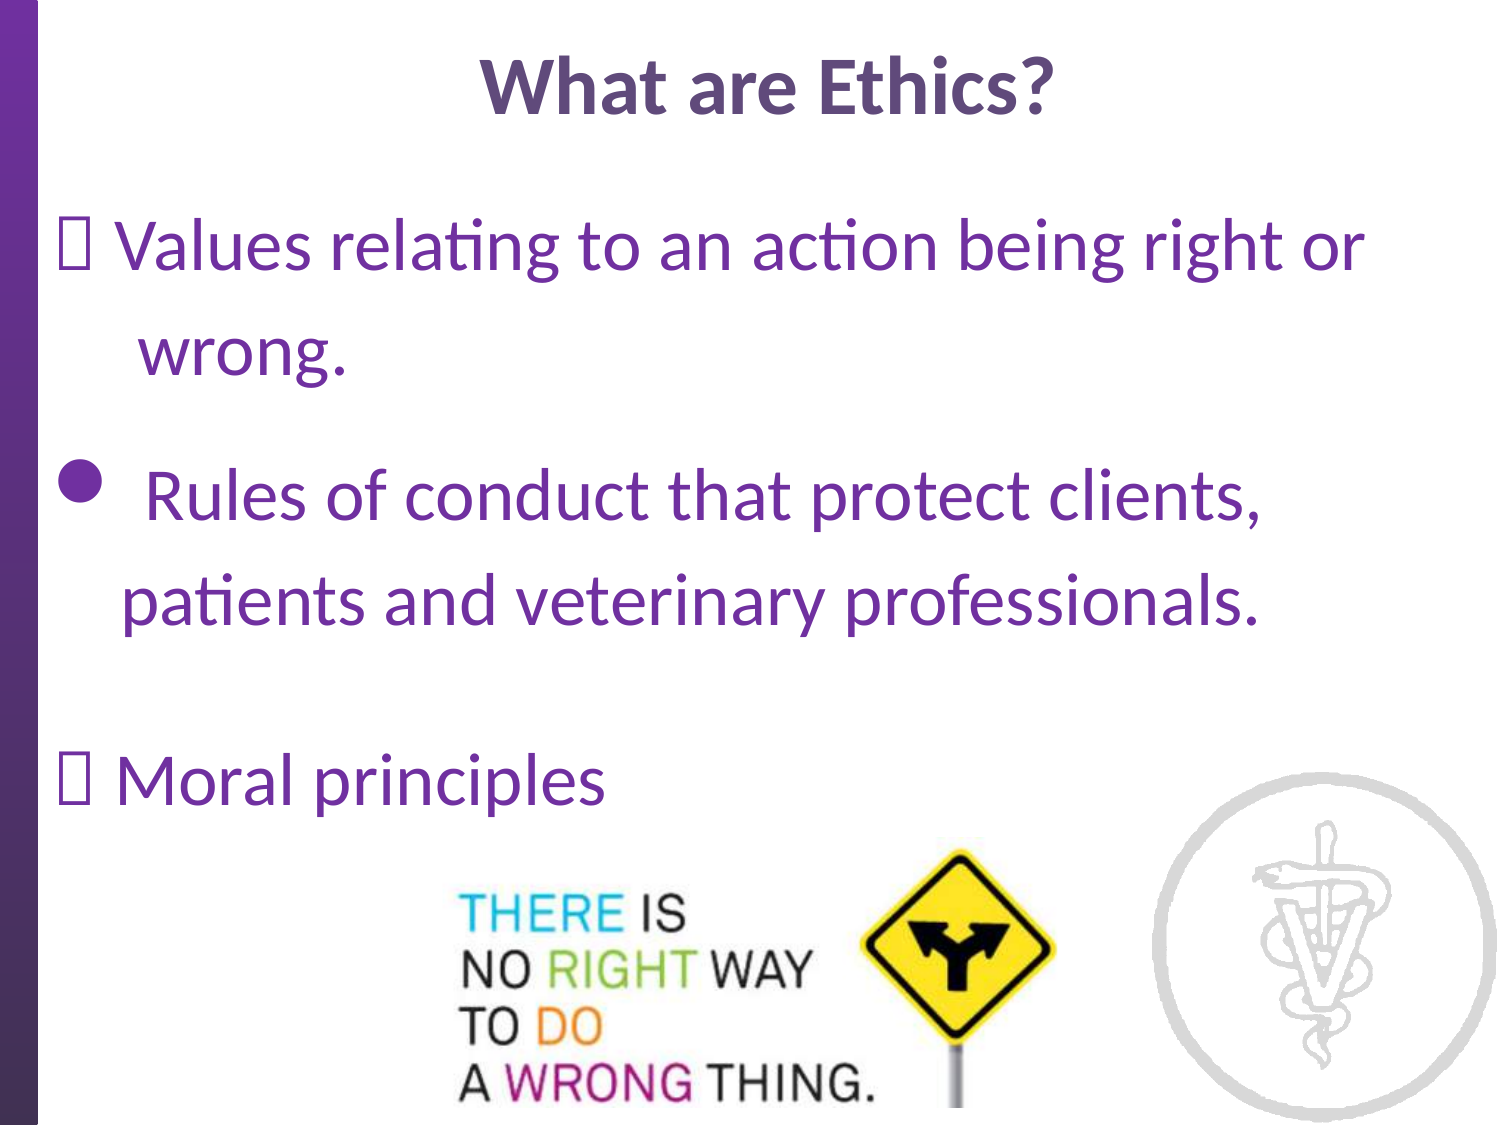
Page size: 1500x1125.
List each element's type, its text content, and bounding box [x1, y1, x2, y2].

title What are Ethics? [40, 0, 1500, 163]
text_box [0, 0, 40, 1125]
picture [1148, 768, 1500, 1125]
list  Values relating to an action being right or wrong. Rules of conduct that protect clients, patients and veterinary professionals.  Moral principles [40, 187, 1500, 763]
picture [442, 837, 1058, 1108]
